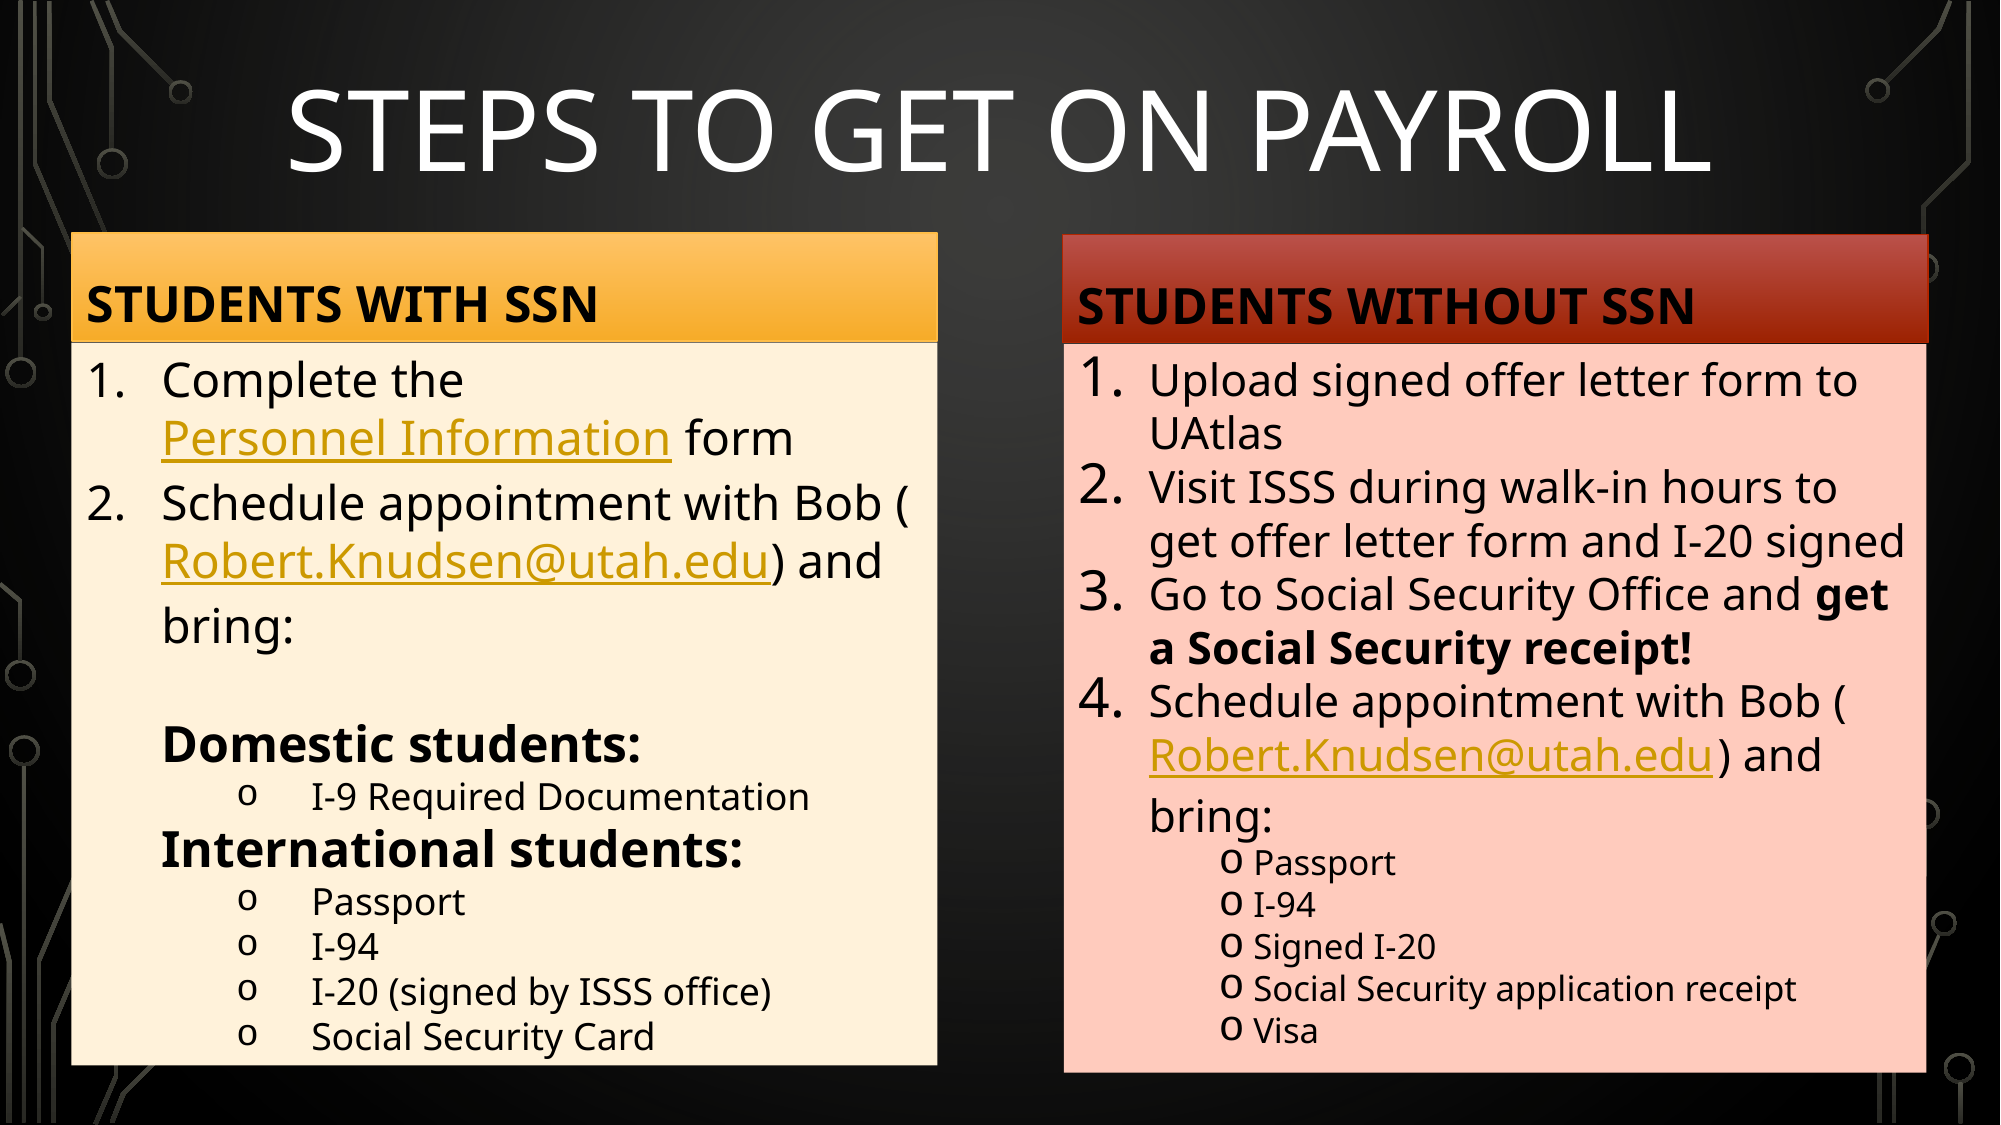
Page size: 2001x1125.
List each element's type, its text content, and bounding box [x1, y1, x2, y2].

list Students Without SSN [1062, 234, 1929, 343]
text_box Complete the Personnel Information form Schedule appointment with Bob (Robert.Knudsen@utah.edu) and bring: Domestic students: I-9 Required Documentation International students: Passport I-94 I-20 (signed by ISSS office) Social Security Card [71, 342, 938, 1066]
title STEPS To Get on Payroll [187, 52, 1813, 217]
list Upload signed offer letter form to UAtlas Visit ISSS during walk-in hours to get offer letter form and I-20 signed Go to Social Security Office and get a Social Security receipt! Schedule appointment with Bob (Robert.Knudsen@utah.edu) and bring: Passport I-94 Signed I-20 Social Security application receipt Visa [1063, 344, 1927, 1073]
list Students With SSN [71, 232, 938, 342]
